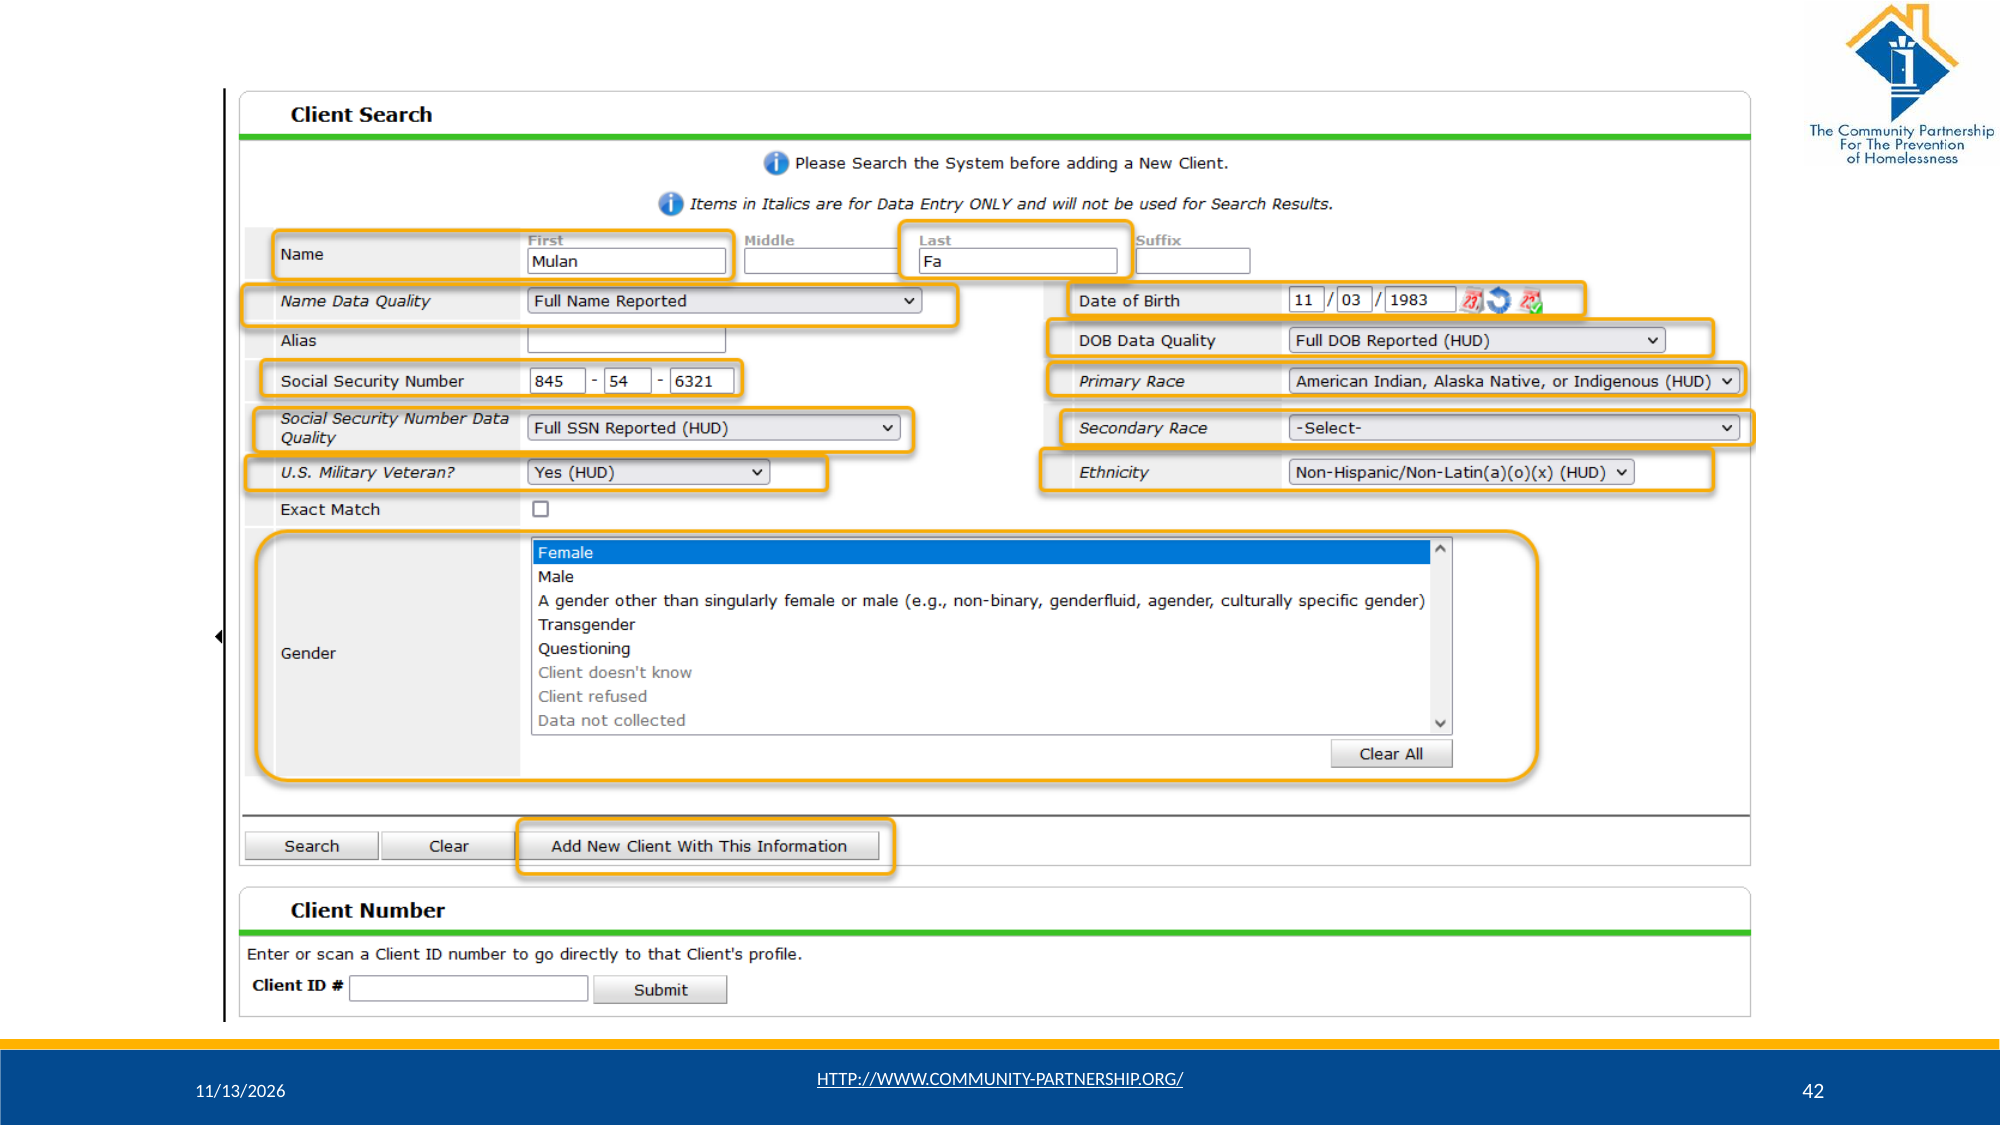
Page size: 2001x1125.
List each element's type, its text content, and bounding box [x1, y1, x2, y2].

slide_number 42 [1624, 1059, 1840, 1120]
picture [215, 85, 1757, 1022]
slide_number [180, 1059, 586, 1120]
picture [1804, 1, 2000, 166]
footer http://www.community-partnership.org/ [604, 1059, 1396, 1120]
